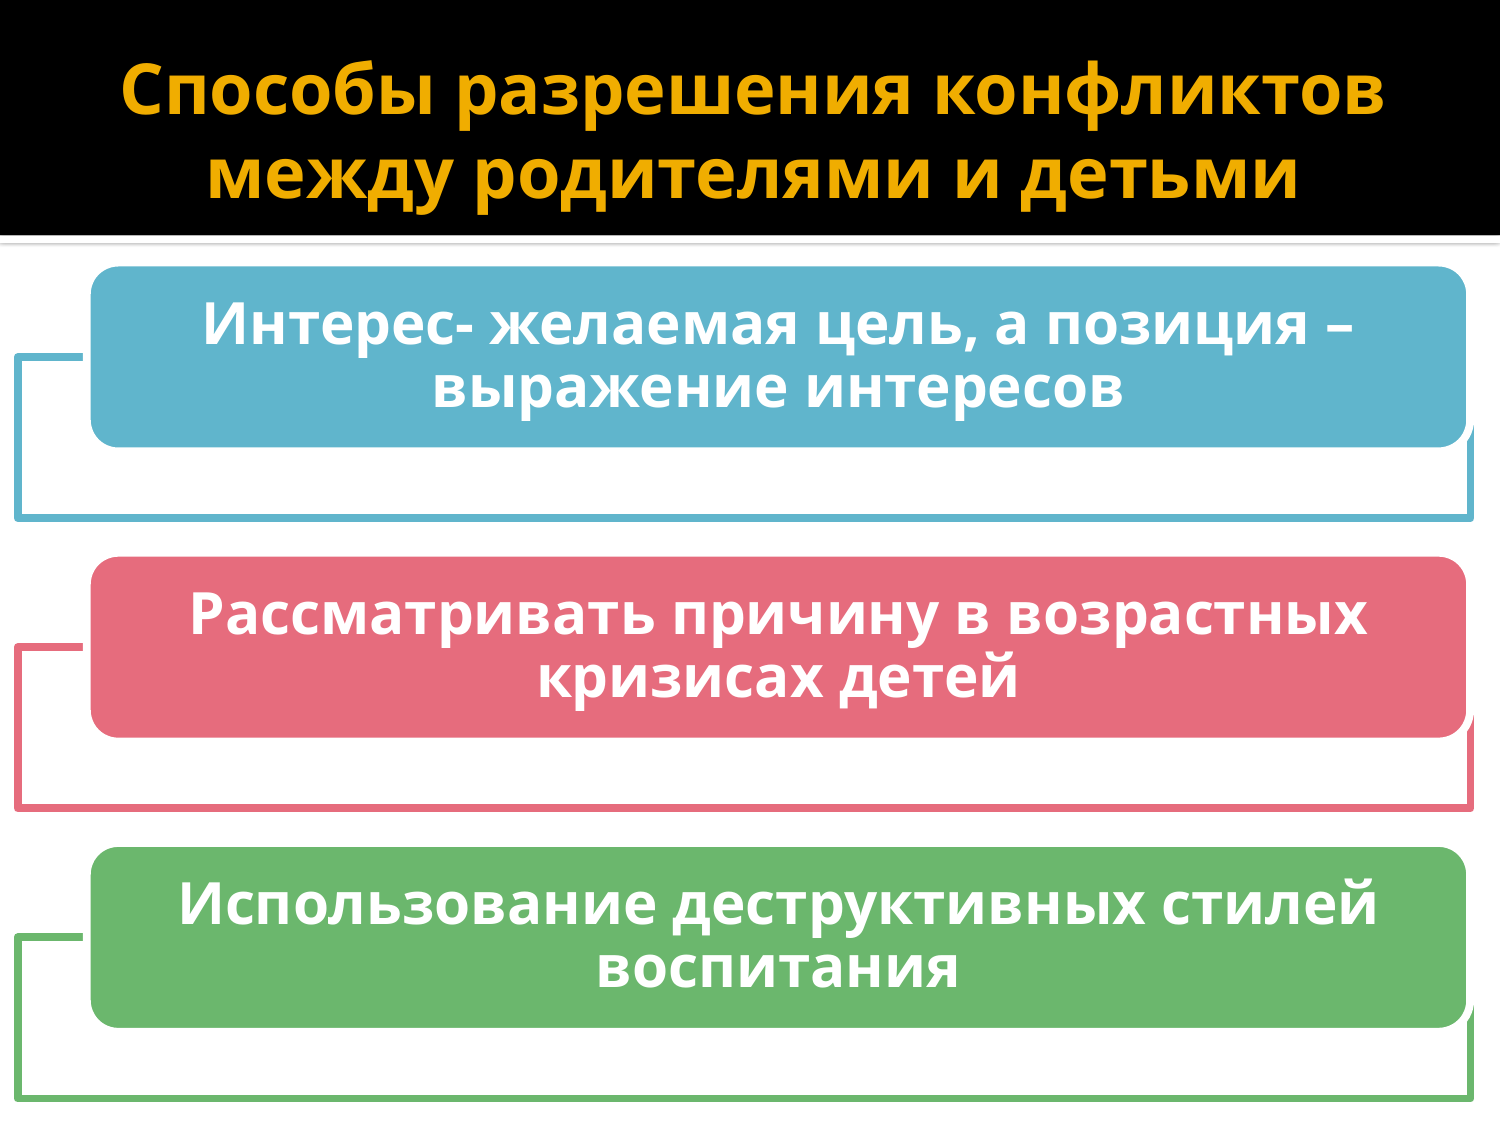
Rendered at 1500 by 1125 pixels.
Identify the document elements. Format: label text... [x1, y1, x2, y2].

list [17, 255, 1471, 1106]
title Способы разрешения конфликтов между родителями и детьми [75, 25, 1425, 231]
